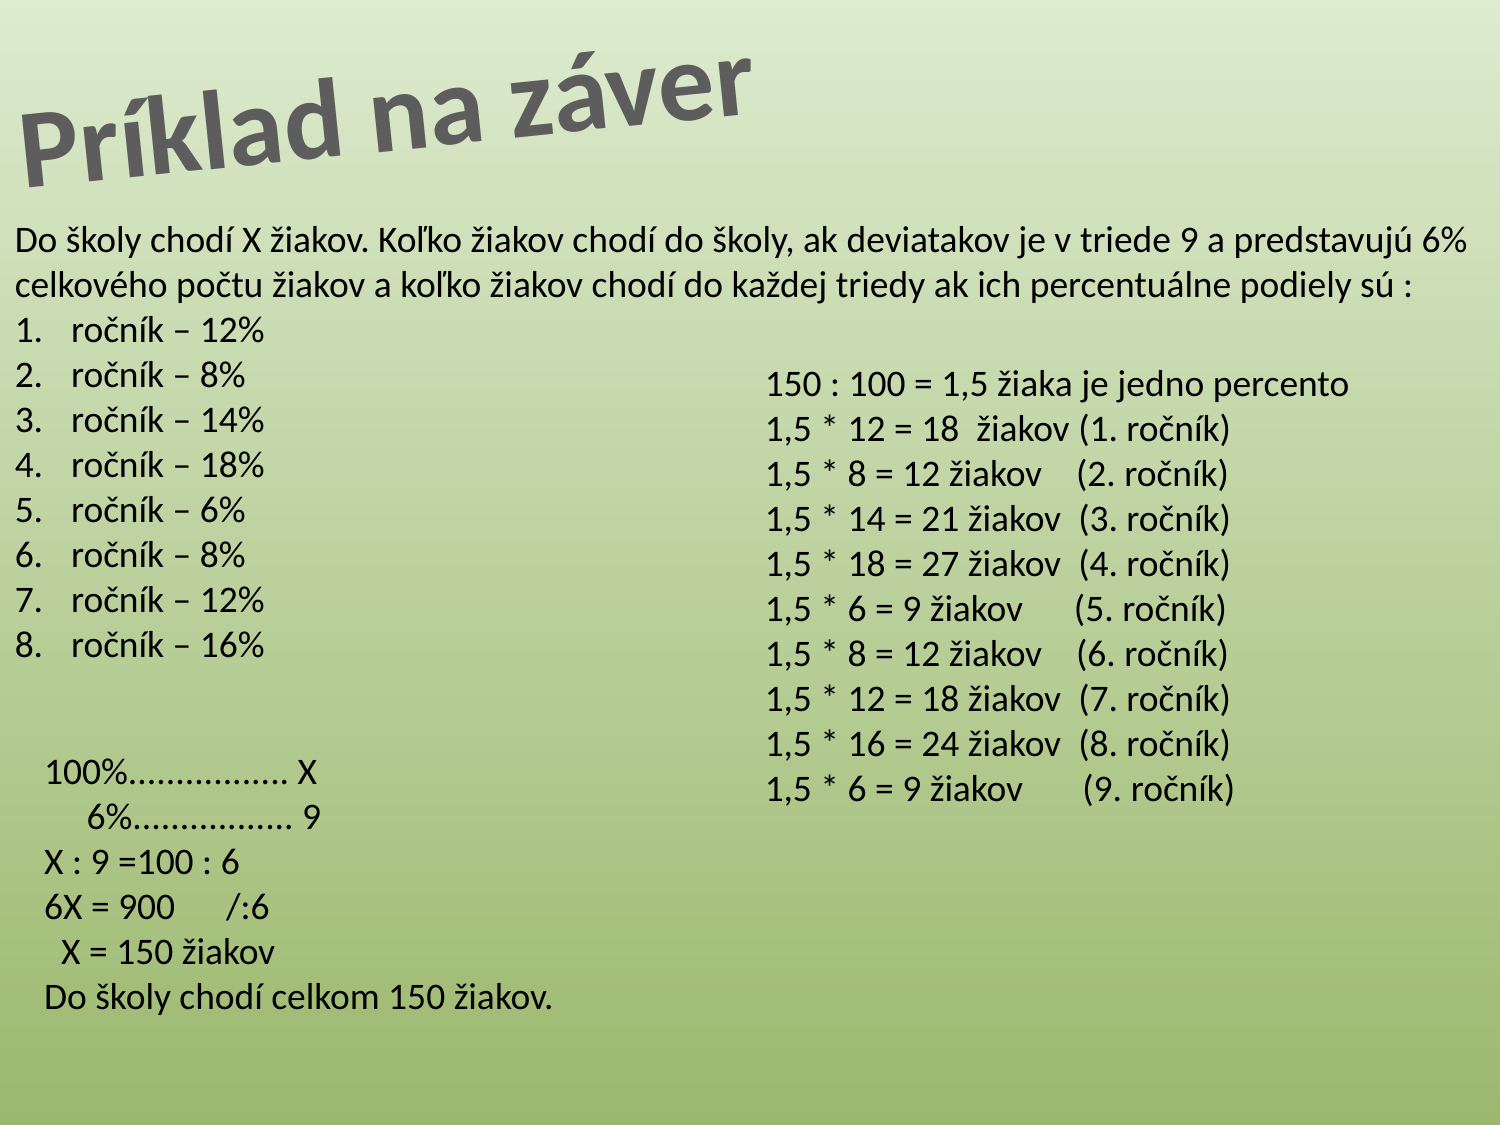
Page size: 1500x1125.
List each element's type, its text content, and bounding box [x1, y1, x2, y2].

text_box 100%................. X 6%................. 9 X : 9 =100 : 6 6X = 900 /:6 X = 150 žiakov Do školy chodí celkom 150 žiakov. [29, 739, 727, 1025]
text_box Do školy chodí X žiakov. Koľko žiakov chodí do školy, ak deviatakov je v triede 9 a predstavujú 6% celkového počtu žiakov a koľko žiakov chodí do každej triedy ak ich percentuálne podiely sú : ročník – 12% ročník – 8% ročník – 14% ročník – 18% ročník – 6% ročník – 8% ročník – 12% ročník – 16% [0, 208, 1500, 673]
text_box Príklad na záver [0, 0, 777, 208]
text_box 150 : 100 = 1,5 žiaka je jedno percento 1,5 * 12 = 18 žiakov (1. ročník) 1,5 * 8 = 12 žiakov (2. ročník) 1,5 * 14 = 21 žiakov (3. ročník) 1,5 * 18 = 27 žiakov (4. ročník) 1,5 * 6 = 9 žiakov (5. ročník) 1,5 * 8 = 12 žiakov (6. ročník) 1,5 * 12 = 18 žiakov (7. ročník) 1,5 * 16 = 24 žiakov (8. ročník) 1,5 * 6 = 9 žiakov (9. ročník) [750, 351, 1447, 862]
